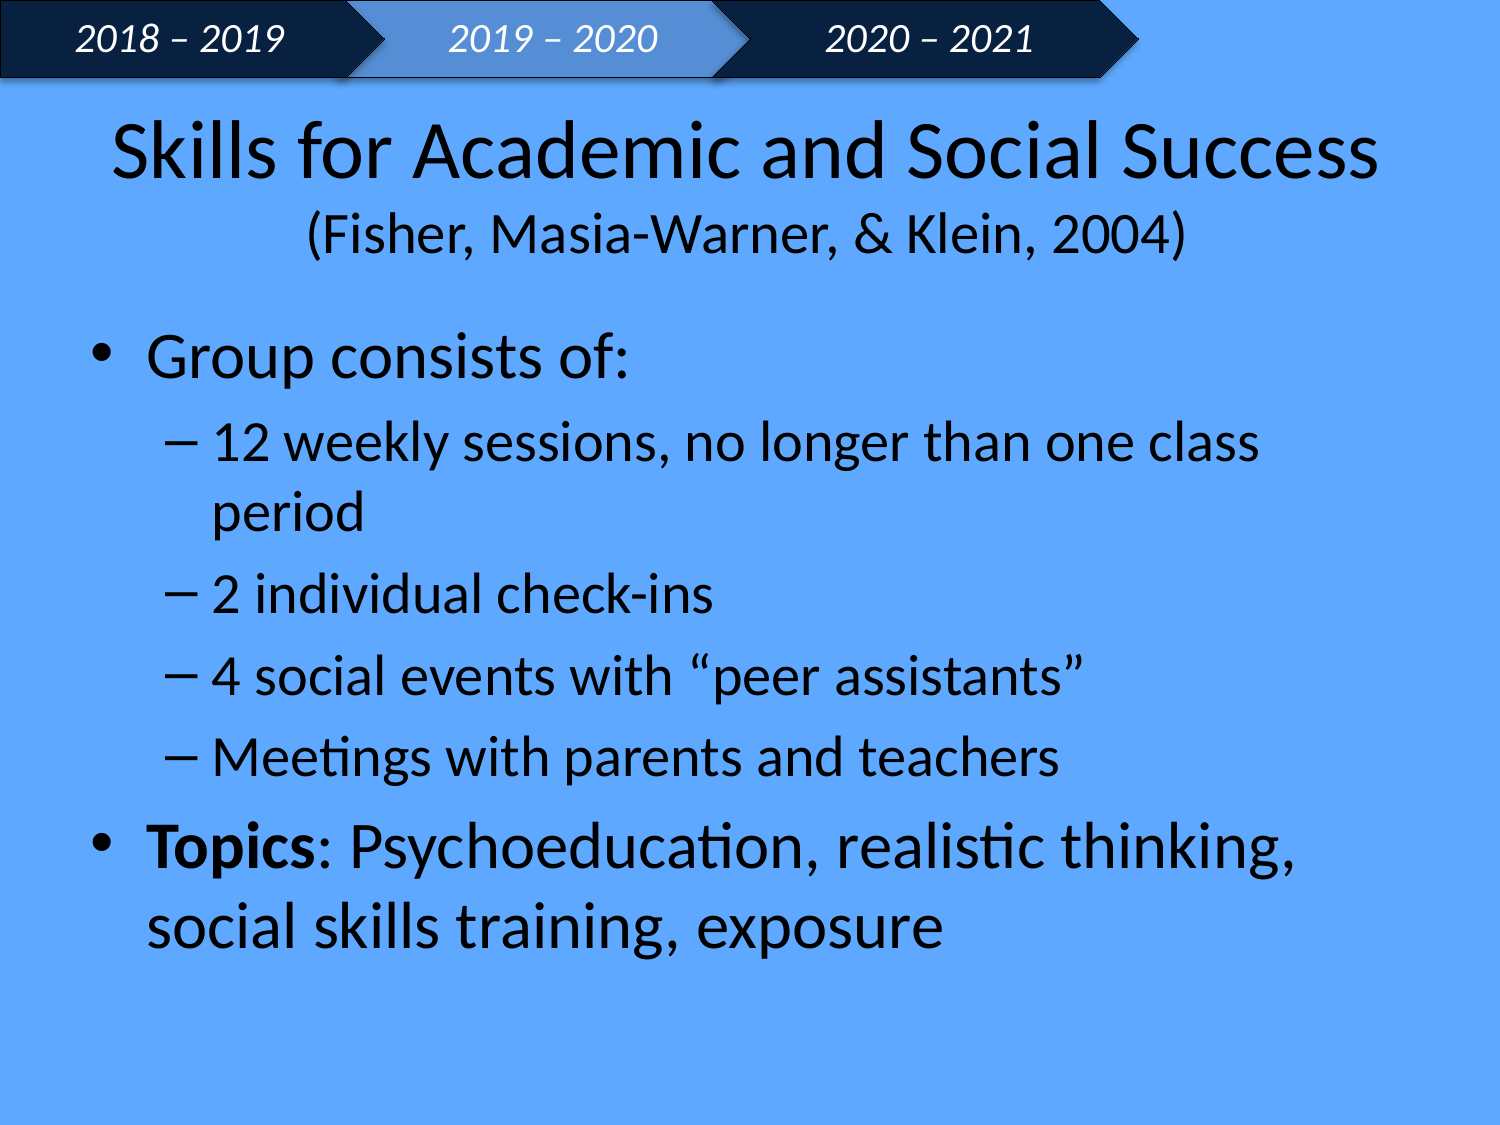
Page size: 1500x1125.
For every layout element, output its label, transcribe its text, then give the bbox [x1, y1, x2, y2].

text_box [385, 0, 708, 78]
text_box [0, 0, 385, 78]
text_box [711, 0, 1139, 78]
title Skills for Academic and Social Success (Fisher, Masia-Warner, & Klein, 2004) [72, 86, 1423, 275]
list Group consists of: 12 weekly sessions, no longer than one class period 2 individual check-ins 4 social events with “peer assistants” Meetings with parents and teachers Topics: Psychoeducation, realistic thinking, social skills training, exposure [75, 304, 1425, 1047]
